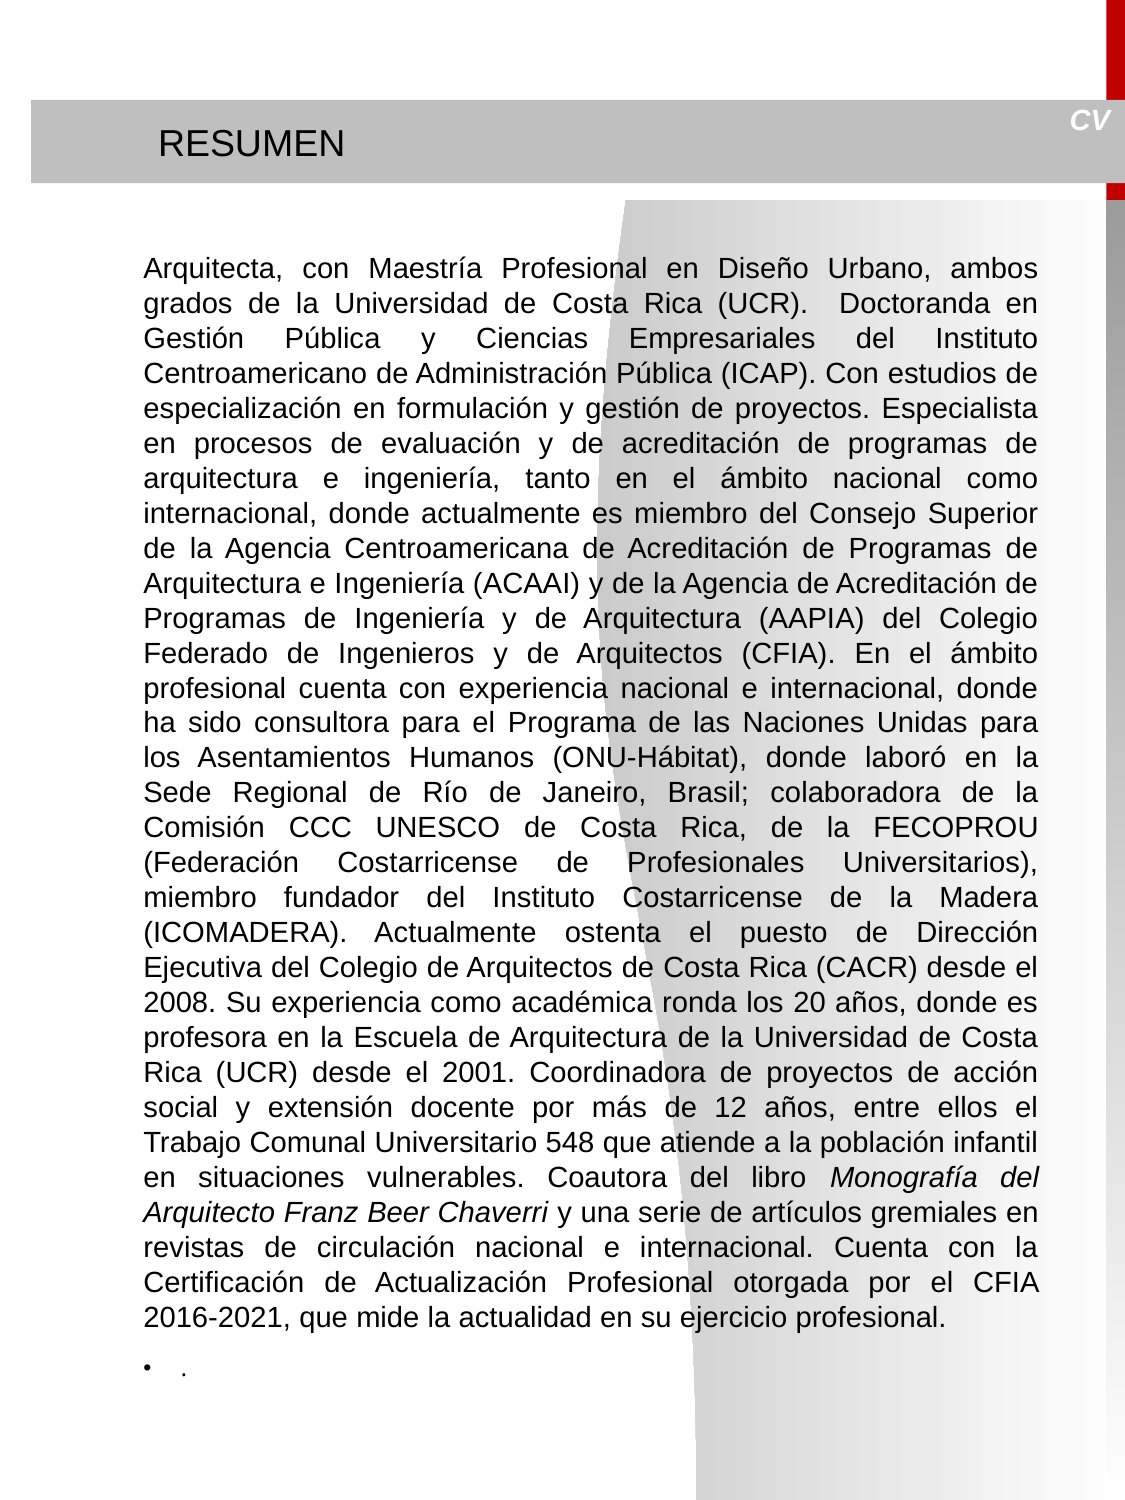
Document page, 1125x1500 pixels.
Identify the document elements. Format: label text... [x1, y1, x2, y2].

subtitle Arquitecta, con Maestría Profesional en Diseño Urbano, ambos grados de la Universidad de Costa Rica (UCR). Doctoranda en Gestión Pública y Ciencias Empresariales del Instituto Centroamericano de Administración Pública (ICAP). Con estudios de especialización en formulación y gestión de proyectos. Especialista en procesos de evaluación y de acreditación de programas de arquitectura e ingeniería, tanto en el ámbito nacional como internacional, donde actualmente es miembro del Consejo Superior de la Agencia Centroamericana de Acreditación de Programas de Arquitectura e Ingeniería (ACAAI) y de la Agencia de Acreditación de Programas de Ingeniería y de Arquitectura (AAPIA) del Colegio Federado de Ingenieros y de Arquitectos (CFIA). En el ámbito profesional cuenta con experiencia nacional e internacional, donde ha sido consultora para el Programa de las Naciones Unidas para los Asentamientos Humanos (ONU-Hábitat), donde laboró en la Sede Regional de Río de Janeiro, Brasil; colaboradora de la Comisión CCC UNESCO de Costa Rica, de la FECOPROU (Federación Costarricense de Profesionales Universitarios), miembro fundador del Instituto Costarricense de la Madera (ICOMADERA). Actualmente ostenta el puesto de Dirección Ejecutiva del Colegio de Arquitectos de Costa Rica (CACR) desde el 2008. Su experiencia como académica ronda los 20 años, donde es profesora en la Escuela de Arquitectura de la Universidad de Costa Rica (UCR) desde el 2001. Coordinadora de proyectos de acción social y extensión docente por más de 12 años, entre ellos el Trabajo Comunal Universitario 548 que atiende a la población infantil en situaciones vulnerables. Coautora del libro Monografía del Arquitecto Franz Beer Chaverri y una serie de artículos gremiales en revistas de circulación nacional e internacional. Cuenta con la Certificación de Actualización Profesional otorgada por el CFIA 2016-2021, que mide la actualidad en su ejercicio profesional. . [143, 184, 1040, 1400]
text_box [31, 99, 1125, 184]
text_box CV [35, 93, 1125, 144]
text_box RESUMEN [143, 144, 415, 171]
